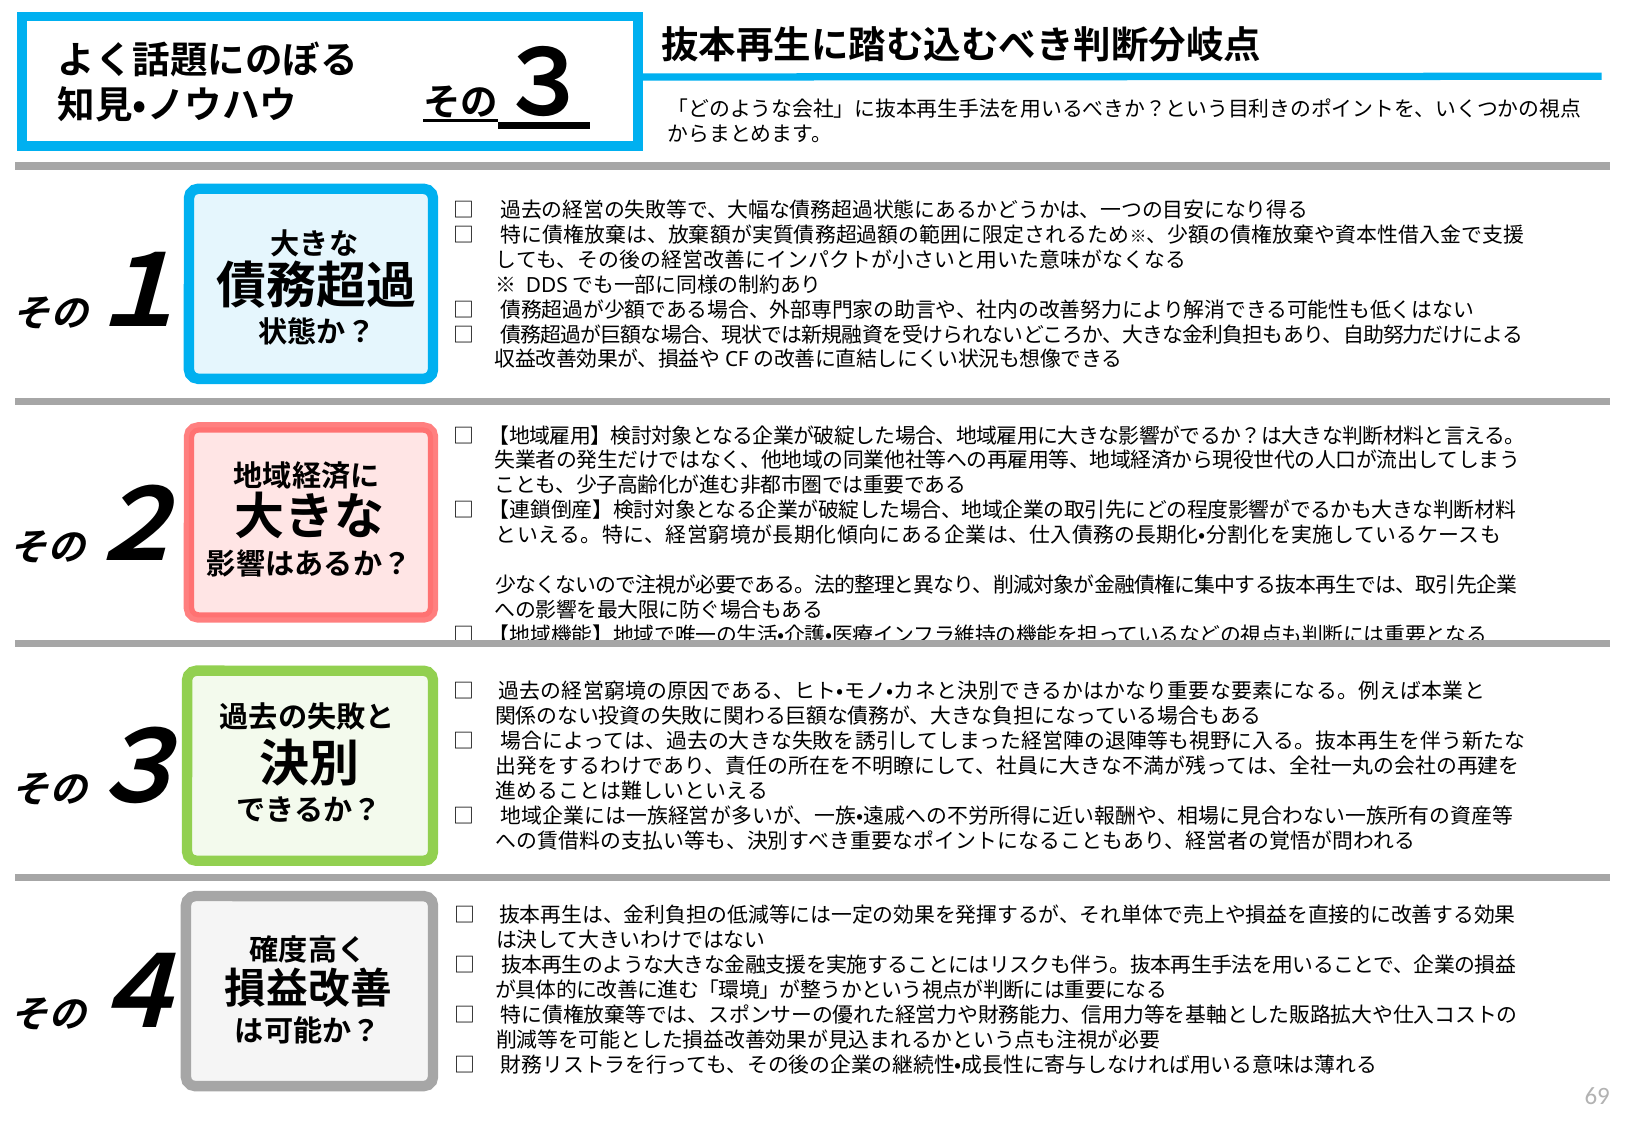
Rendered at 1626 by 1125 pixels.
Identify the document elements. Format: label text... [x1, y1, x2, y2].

text_box [21, 16, 639, 147]
text_box よく話題にのぼる 知見・ノウハウ [43, 29, 408, 134]
text_box その３ [408, 16, 672, 142]
text_box □ 過去の経営窮境の原因である、ヒト・モノ・カネと決別できるかはかなり重要な要素になる。例えば本業と 関係のない投資の失敗に関わる巨額な債務が、大きな負担になっている場合もある □ 場合によっては、過去の大きな失敗を誘引してしまった経営陣の退陣等も視野に入る。抜本再生を伴う新たな 出発をするわけであり、責任の所在を不明瞭にして、社員に大きな不満が残っては、全社一丸の会社の再建を 進めることは難しいといえる □ 地域企業には一族経営が多いが、一族・遠戚への不労所得に近い報酬や、相場に見合わない一族所有の資産等 への賃借料の支払い等も、決別すべき重要なポイントになることもあり、経営者の覚悟が問われる [488, 670, 1625, 861]
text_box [0, 896, 488, 1087]
text_box 抜本再生に踏む込むべき判断分岐点 [646, 13, 1602, 73]
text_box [0, 188, 494, 379]
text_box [0, 670, 488, 861]
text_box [0, 427, 487, 618]
text_box 「どのような会社」に抜本再生手法を用いるべきか？という目利きのポイントを、いくつかの視点からまとめます。 [653, 88, 1607, 154]
text_box □ 抜本再生は、金利負担の低減等には一定の効果を発揮するが、それ単体で売上や損益を直接的に改善する効果 は決して大きいわけではない □ 抜本再生のような大きな金融支援を実施することにはリスクも伴う。抜本再生手法を用いることで、企業の損益 が具体的に改善に進む「環境」が整うかという視点が判断には重要になる □ 特に債権放棄等では、スポンサーの優れた経営力や財務能力、信用力等を基軸とした販路拡大や仕入コストの 削減等を可能とした損益改善効果が見込まれるかという点も注視が必要 □ 財務リストラを行っても、その後の企業の継続性・成長性に寄与しなければ用いる意味は薄れる [439, 893, 1625, 1084]
text_box □ 過去の経営の失敗等で、大幅な債務超過状態にあるかどうかは、一つの目安になり得る □ 特に債権放棄は、放棄額が実質債務超過額の範囲に限定されるため※、少額の債権放棄や資本性借入金で支援 しても、その後の経営改善にインパクトが小さいと用いた意味がなくなる ※ DDSでも一部に同様の制約あり □ 債務超過が少額である場合、外部専門家の助言や、社内の改善努力により解消できる可能性も低くはない □ 債務超過が巨額な場合、現状では新規融資を受けられないどころか、大きな金利負担もあり、自助努力だけによる 収益改善効果が、損益やCFの改善に直結しにくい状況も想像できる [494, 188, 1625, 379]
slide_number 68 [1545, 1065, 1625, 1125]
text_box □ 【地域雇用】検討対象となる企業が破綻した場合、地域雇用に大きな影響がでるか？は大きな判断材料と言える。 失業者の発生だけではなく、他地域の同業他社等への再雇用等、地域経済から現役世代の人口が流出してしまう ことも、少子高齢化が進む非都市圏では重要である □ 【連鎖倒産】検討対象となる企業が破綻した場合、地域企業の取引先にどの程度影響がでるかも大きな判断材料 といえる。特に、経営窮境が長期化傾向にある企業は、仕入債務の長期化・分割化を実施しているケースも 少なくないので注視が必要である。法的整理と異なり、削減対象が金融債権に集中する抜本再生では、取引先企業 への影響を最大限に防ぐ場合もある □ 【地域機能】地域で唯一の生活・介護・医療インフラ維持の機能を担っているなどの視点も判断には重要となる [439, 414, 1625, 655]
